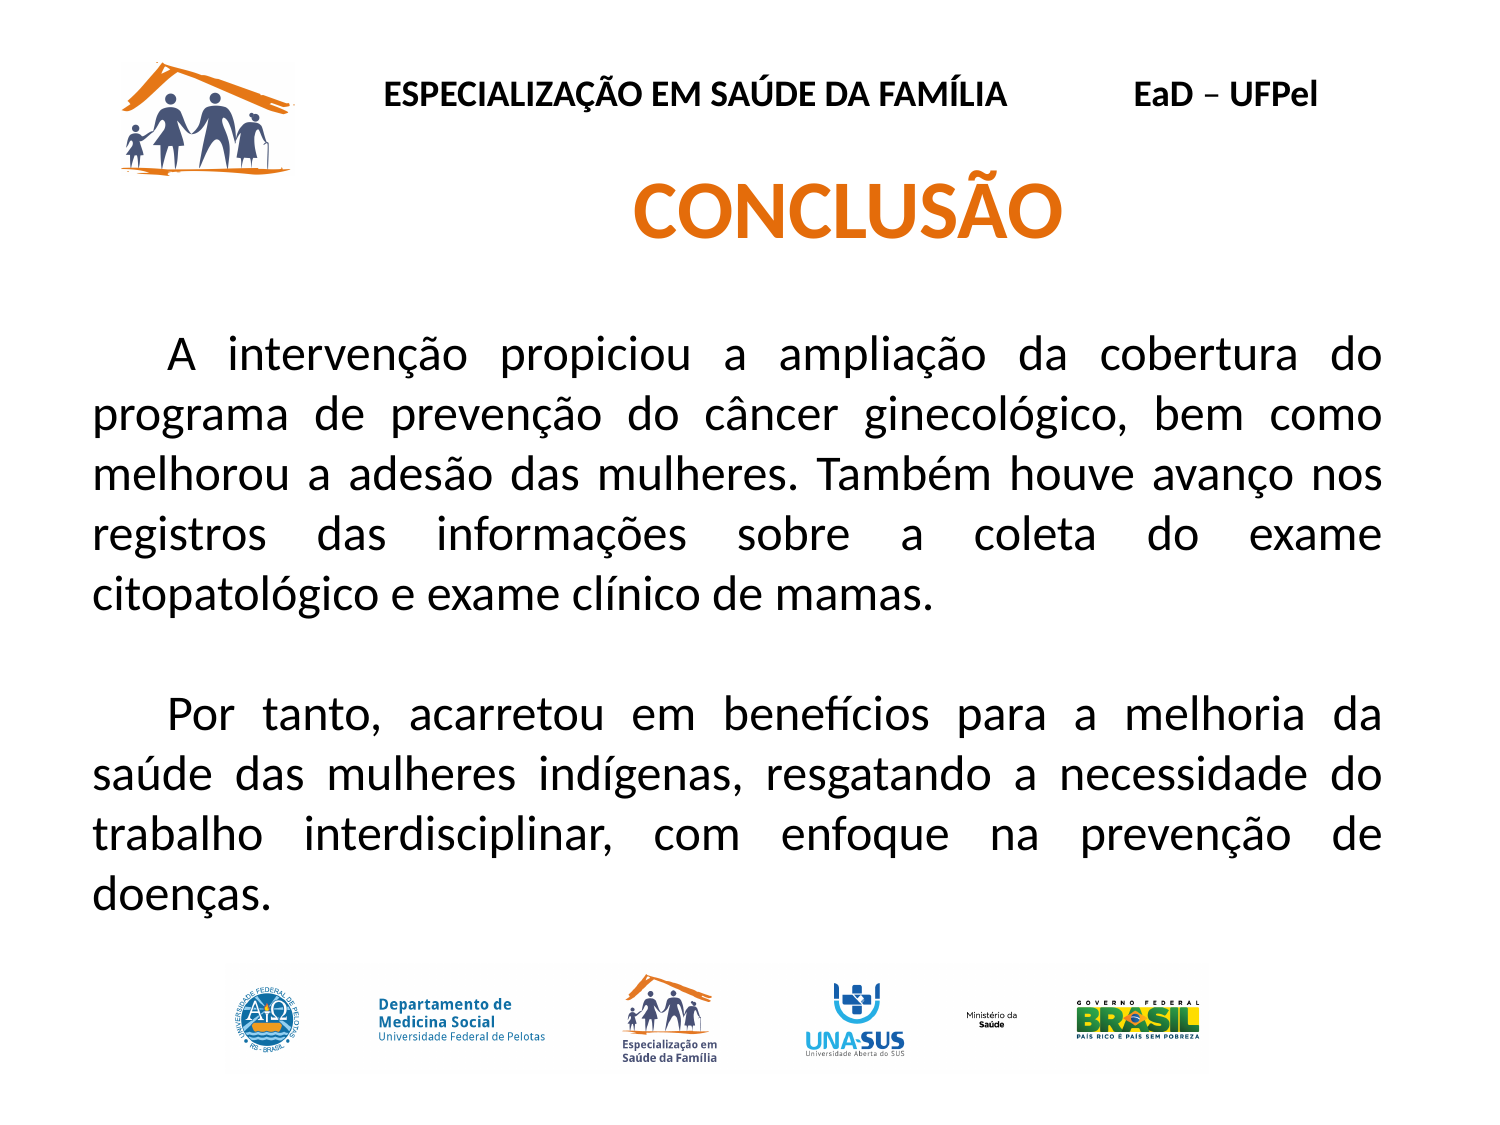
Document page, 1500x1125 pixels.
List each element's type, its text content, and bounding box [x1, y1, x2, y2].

picture [121, 61, 295, 176]
text_box ESPECIALIZAÇÃO EM SAÚDE DA FAMÍLIA EaD – UFPel [368, 62, 1398, 167]
text_box CONCLUSÃO [619, 148, 1079, 263]
text_box A intervenção propiciou a ampliação da cobertura do programa de prevenção do câncer ginecológico, bem como melhorou a adesão das mulheres. Também houve avanço nos registros das informações sobre a coleta do exame citopatológico e exame clínico de mamas. Por tanto, acarretou em benefícios para a melhoria da saúde das mulheres indígenas, resgatando a necessidade do trabalho interdisciplinar, com enfoque na prevenção de doenças. [77, 268, 1398, 1033]
picture [224, 962, 1210, 1074]
